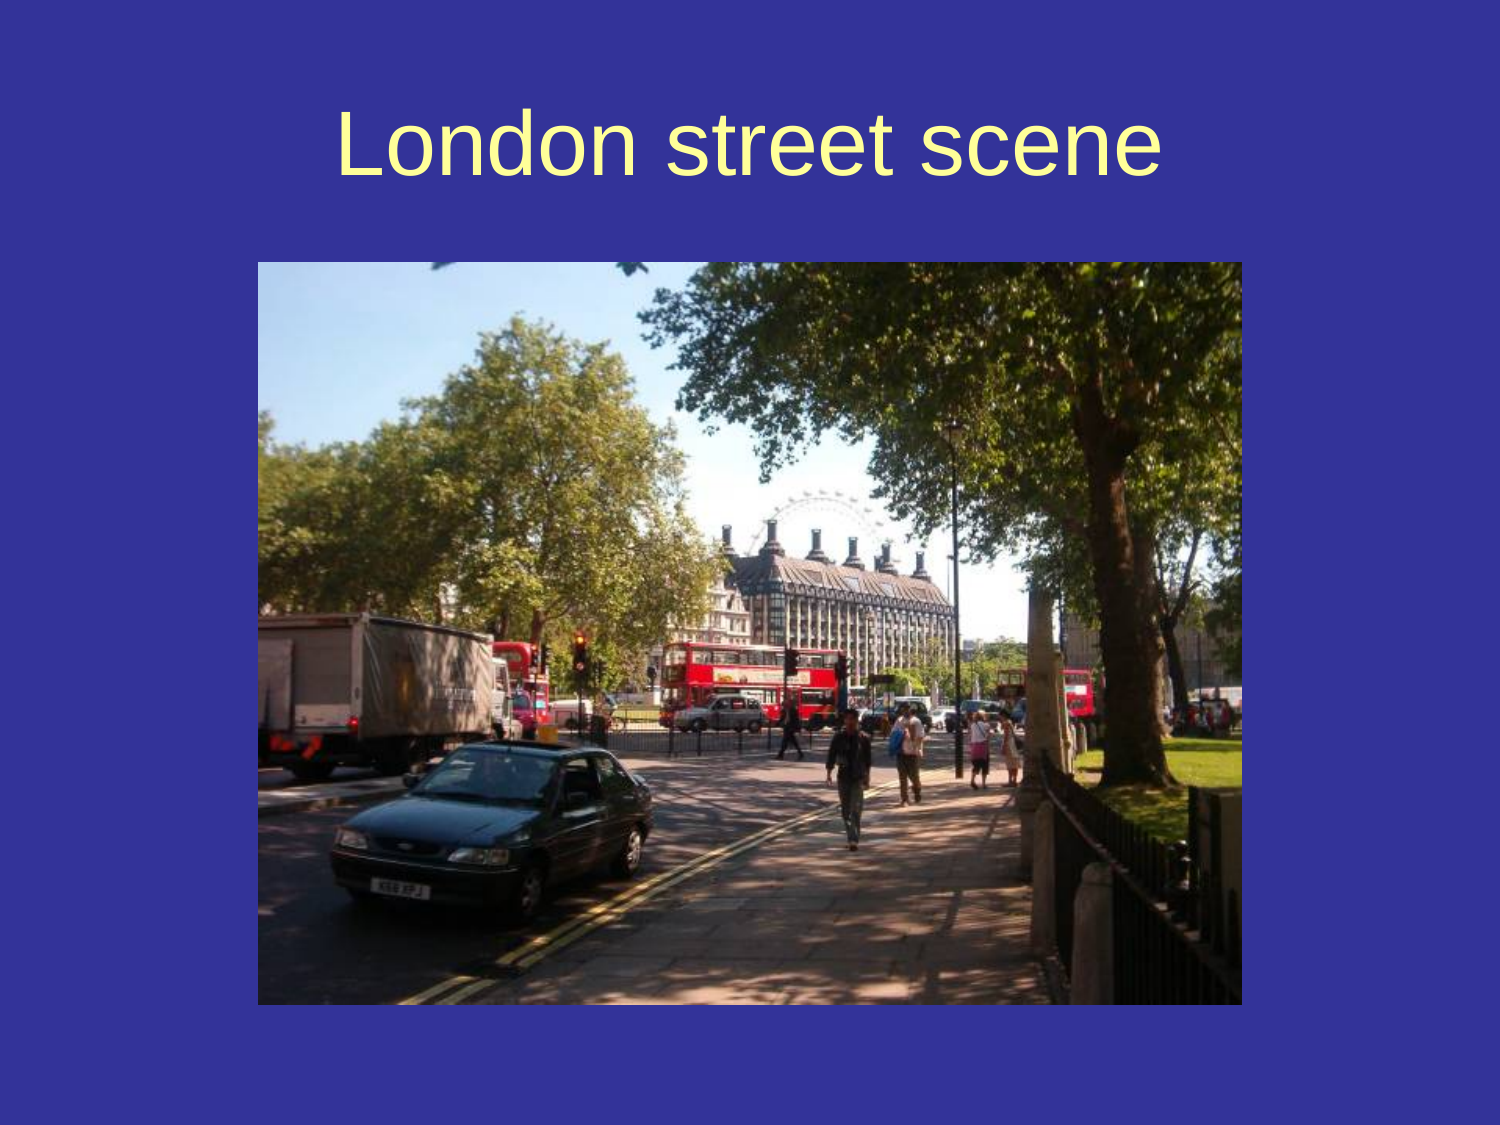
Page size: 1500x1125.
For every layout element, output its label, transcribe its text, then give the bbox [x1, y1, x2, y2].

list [257, 262, 1242, 1005]
title London street scene [75, 45, 1425, 233]
